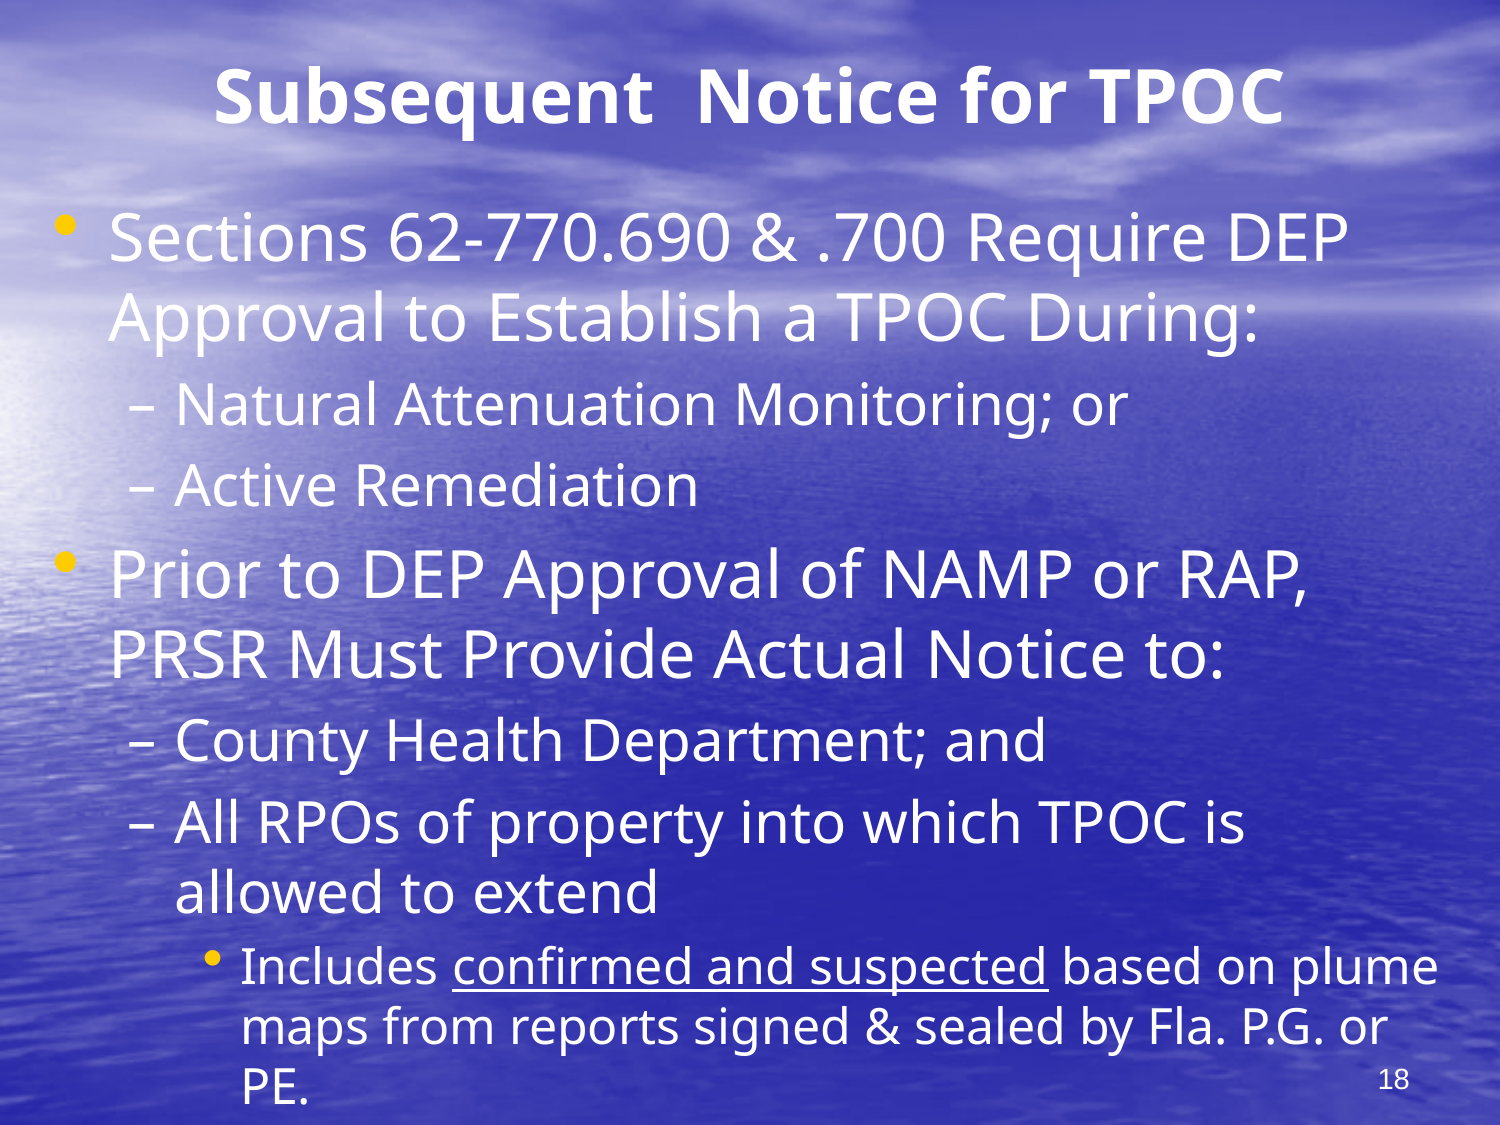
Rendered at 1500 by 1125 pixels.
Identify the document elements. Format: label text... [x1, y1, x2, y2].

title Subsequent Notice for TPOC [0, 0, 1500, 188]
list Sections 62-770.690 & .700 Require DEP Approval to Establish a TPOC During: Natural Attenuation Monitoring; or Active Remediation Prior to DEP Approval of NAMP or RAP, PRSR Must Provide Actual Notice to: County Health Department; and All RPOs of property into which TPOC is allowed to extend Includes confirmed and suspected based on plume maps from reports signed & sealed by Fla. P.G. or PE. [37, 187, 1463, 1125]
